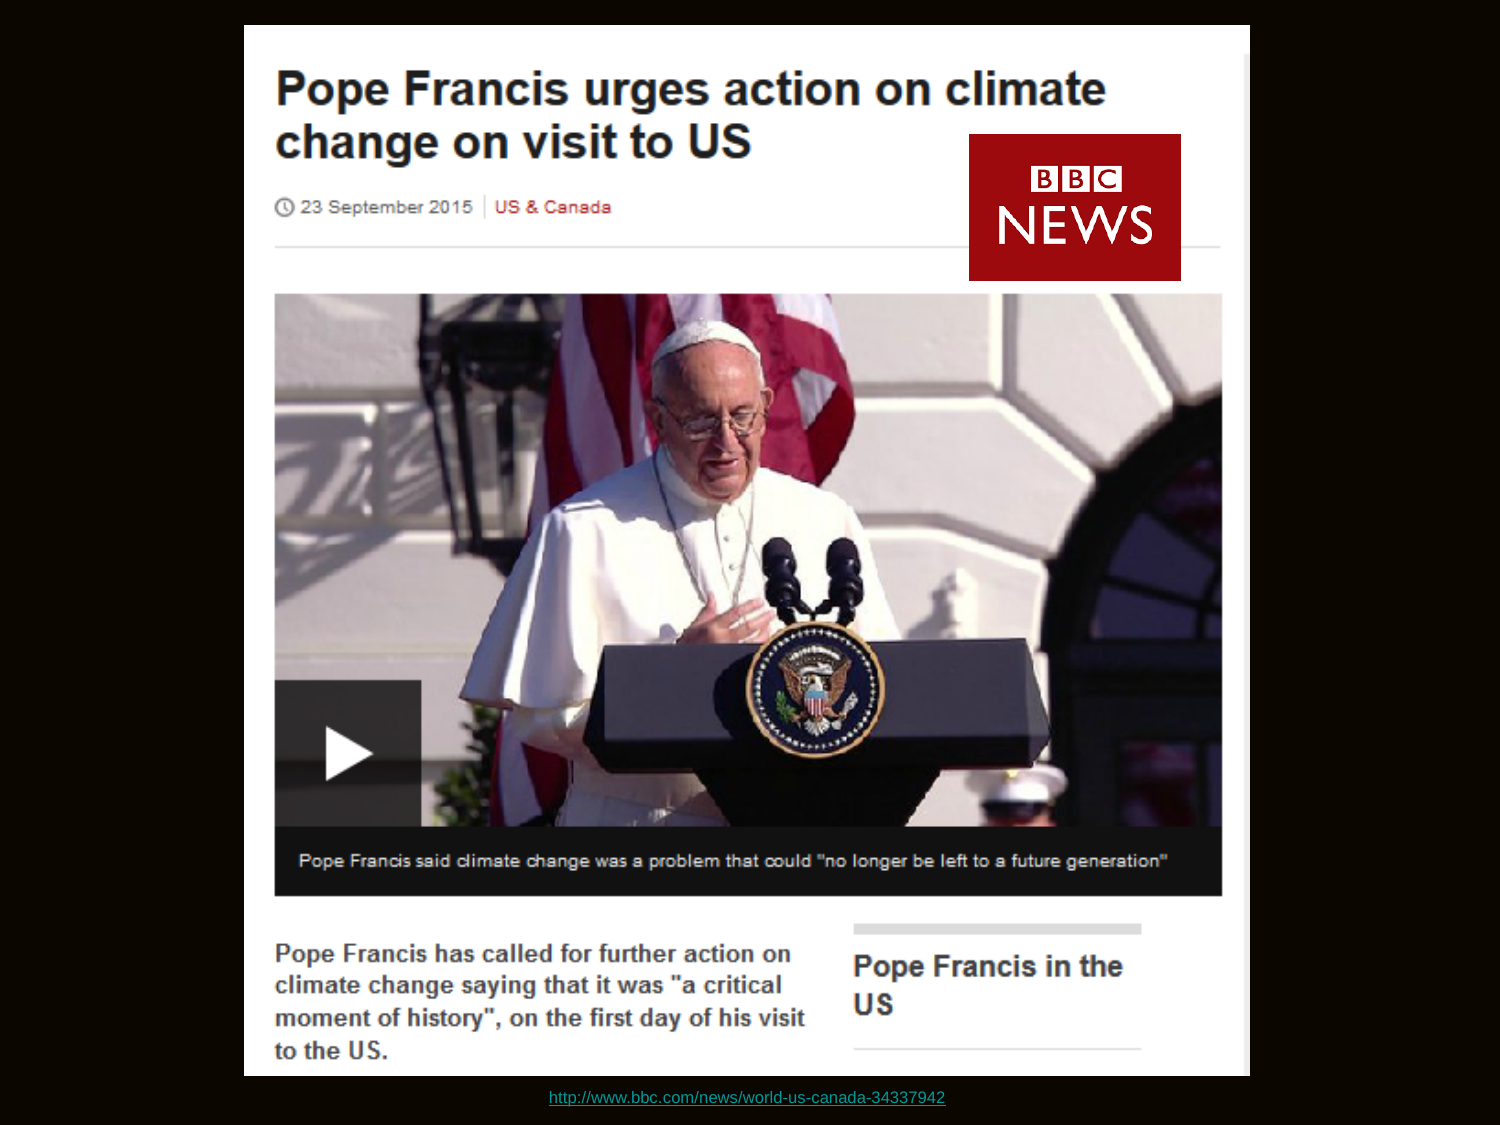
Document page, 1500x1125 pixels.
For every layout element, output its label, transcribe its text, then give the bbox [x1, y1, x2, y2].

text_box http://www.bbc.com/news/world-us-canada-34337942 [534, 1083, 961, 1115]
picture [244, 25, 1250, 1077]
